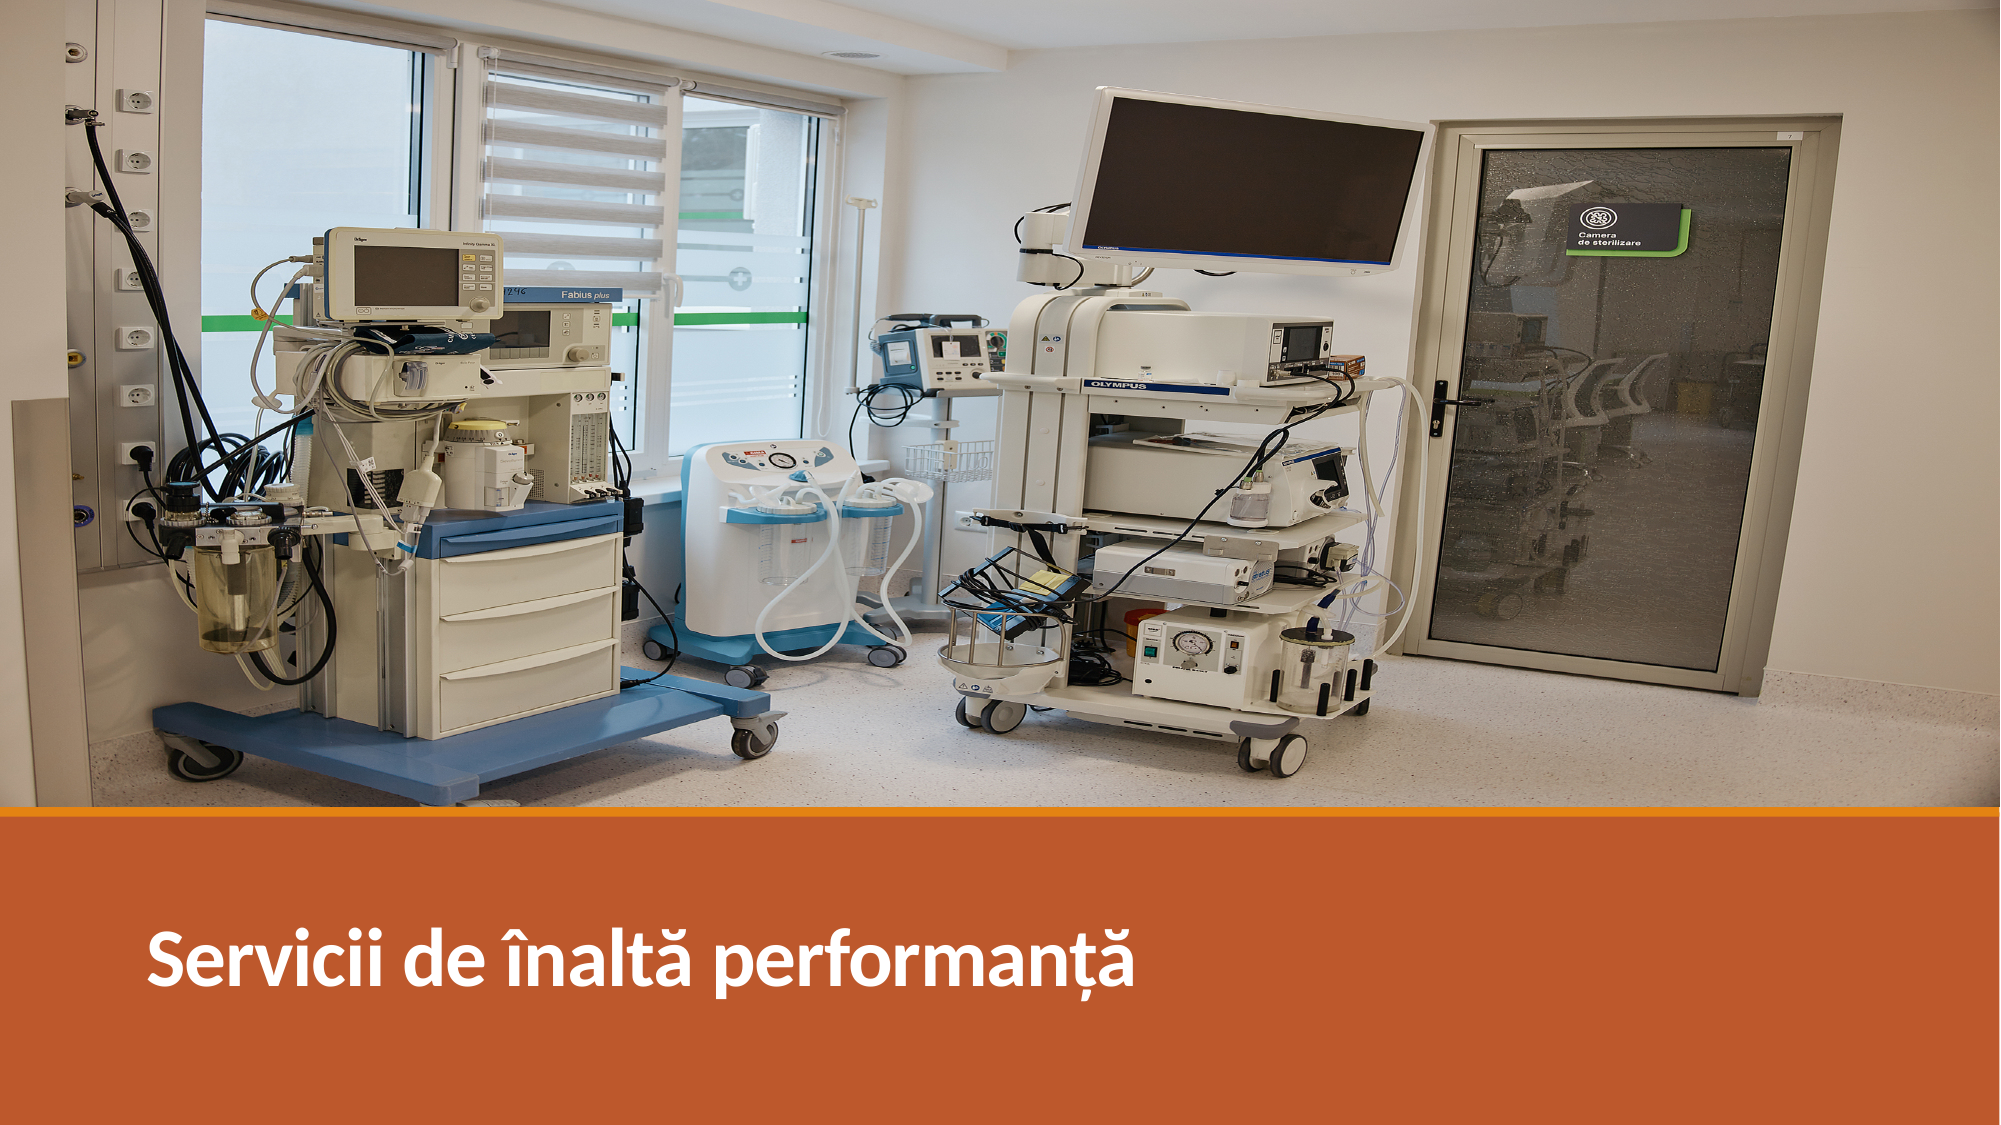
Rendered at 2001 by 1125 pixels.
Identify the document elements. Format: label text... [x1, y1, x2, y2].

picture [0, 0, 2000, 807]
title Servicii de înaltă performanță [131, 868, 1790, 1004]
